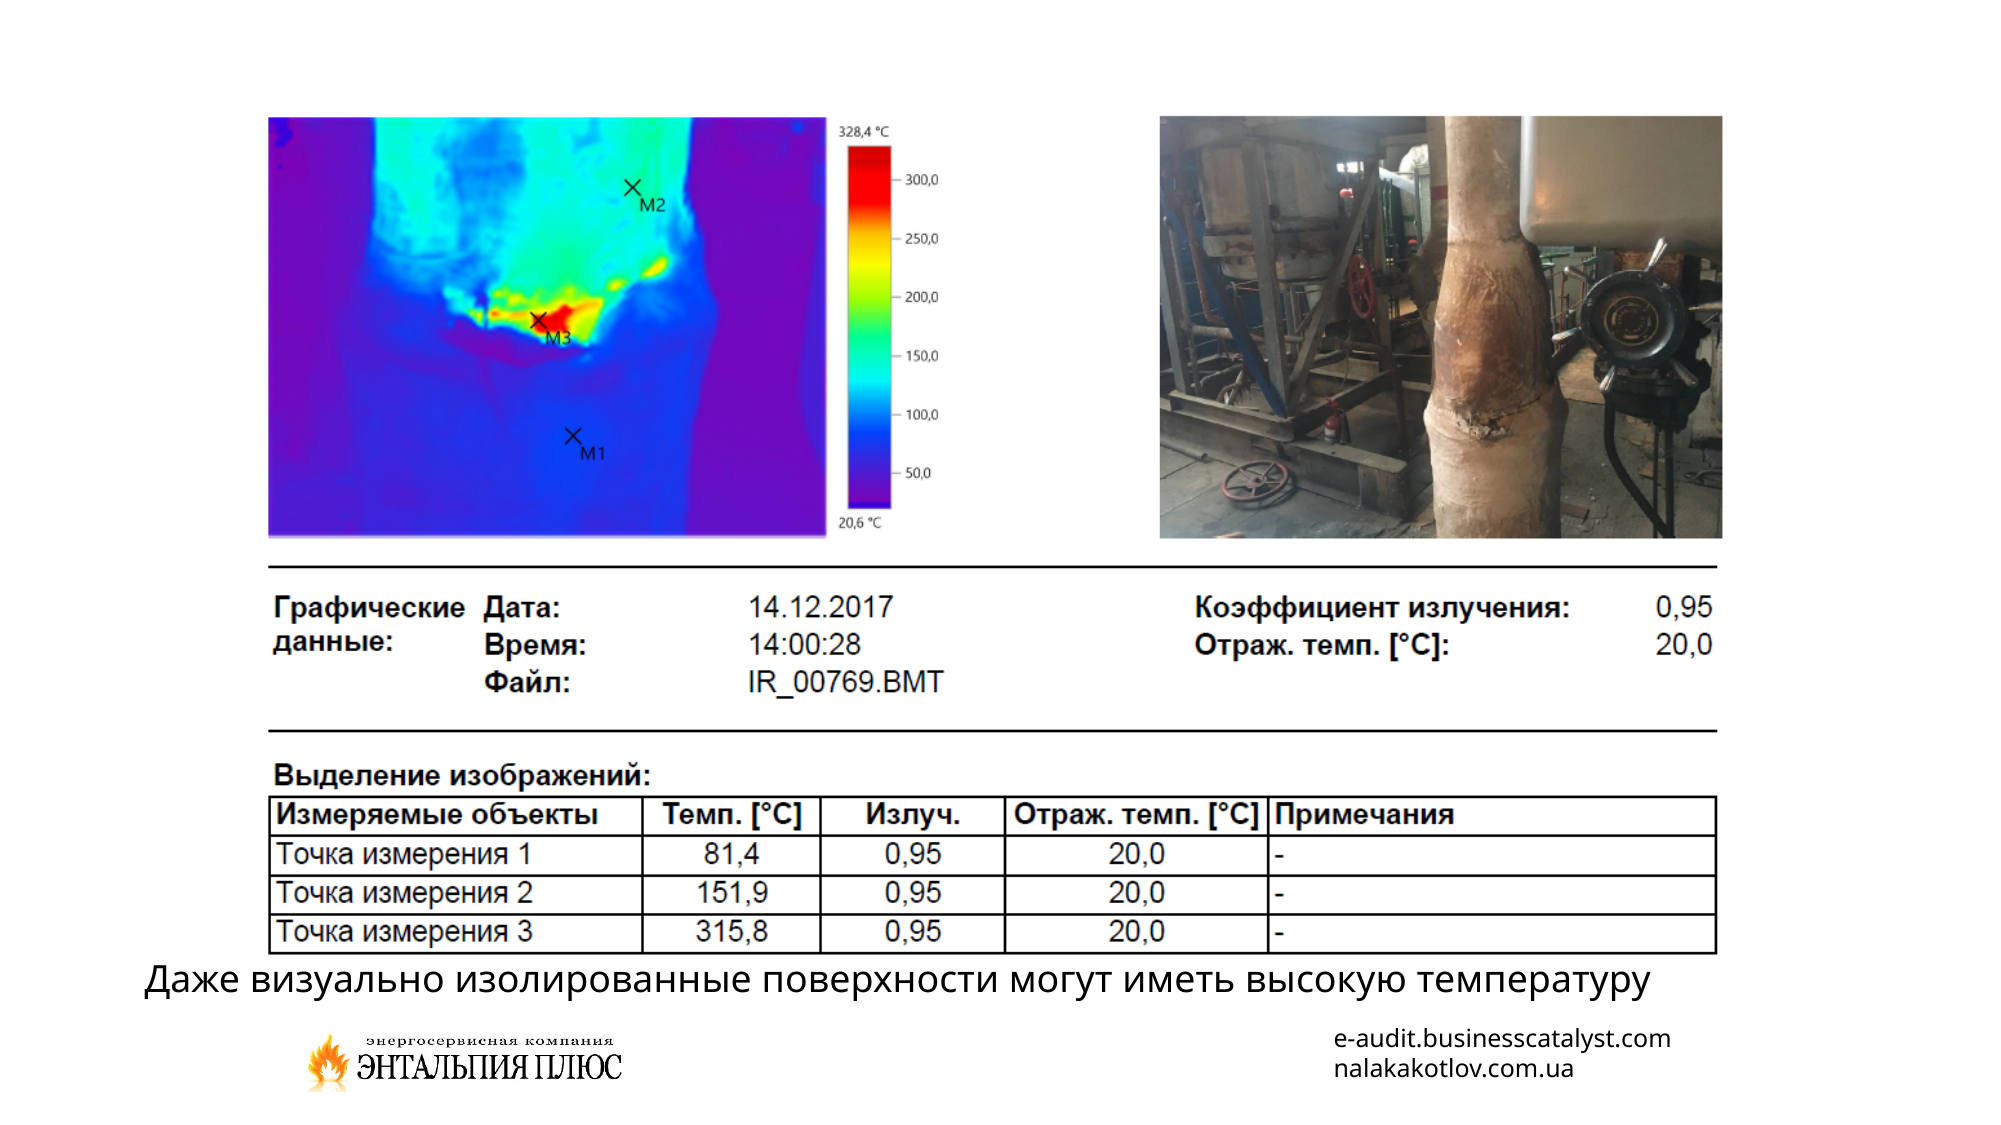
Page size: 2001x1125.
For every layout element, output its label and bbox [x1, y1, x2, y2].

title [71, 946, 1725, 1014]
picture [306, 1032, 626, 1092]
list [261, 111, 1729, 965]
text_box [1318, 1015, 1688, 1090]
